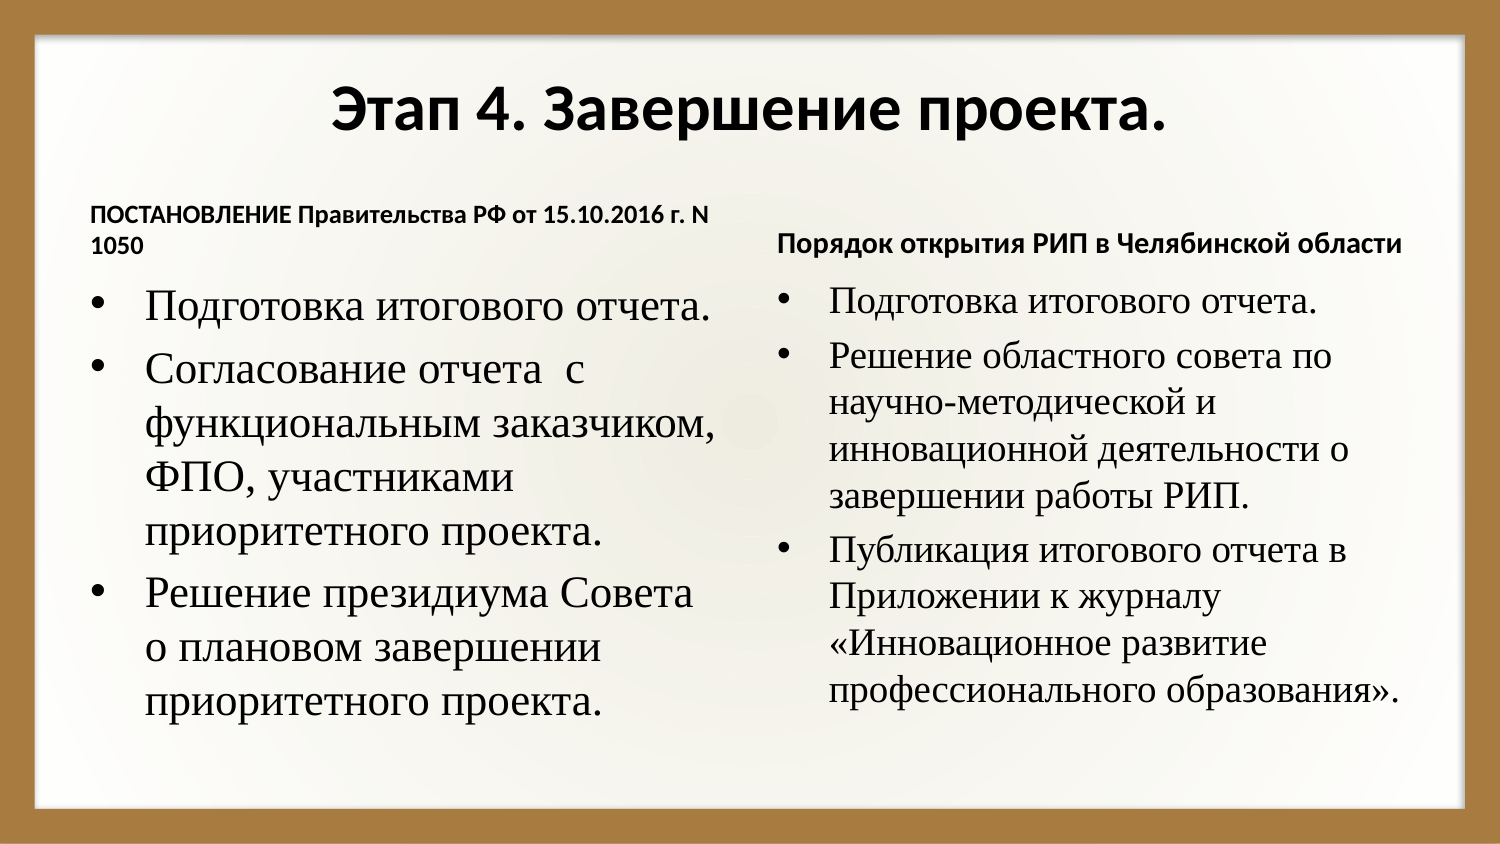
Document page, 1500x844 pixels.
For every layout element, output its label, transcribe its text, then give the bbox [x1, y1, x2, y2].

list Порядок открытия РИП в Челябинской области [761, 188, 1425, 267]
list Подготовка итогового отчета. Решение областного совета по научно-методической и инновационной деятельности о завершении работы РИП. Публикация итогового отчета в Приложении к журналу «Инновационное развитие профессионального образования». [761, 267, 1425, 754]
text_box [0, 0, 1500, 844]
title Этап 4. Завершение проекта. [75, 47, 1425, 175]
list Подготовка итогового отчета. Согласование отчета с функциональным заказчиком, ФПО, участниками приоритетного проекта. Решение президиума Совета о плановом завершении приоритетного проекта. [75, 267, 738, 754]
list ПОСТАНОВЛЕНИЕ Правительства РФ от 15.10.2016 г. N 1050 [75, 188, 738, 267]
